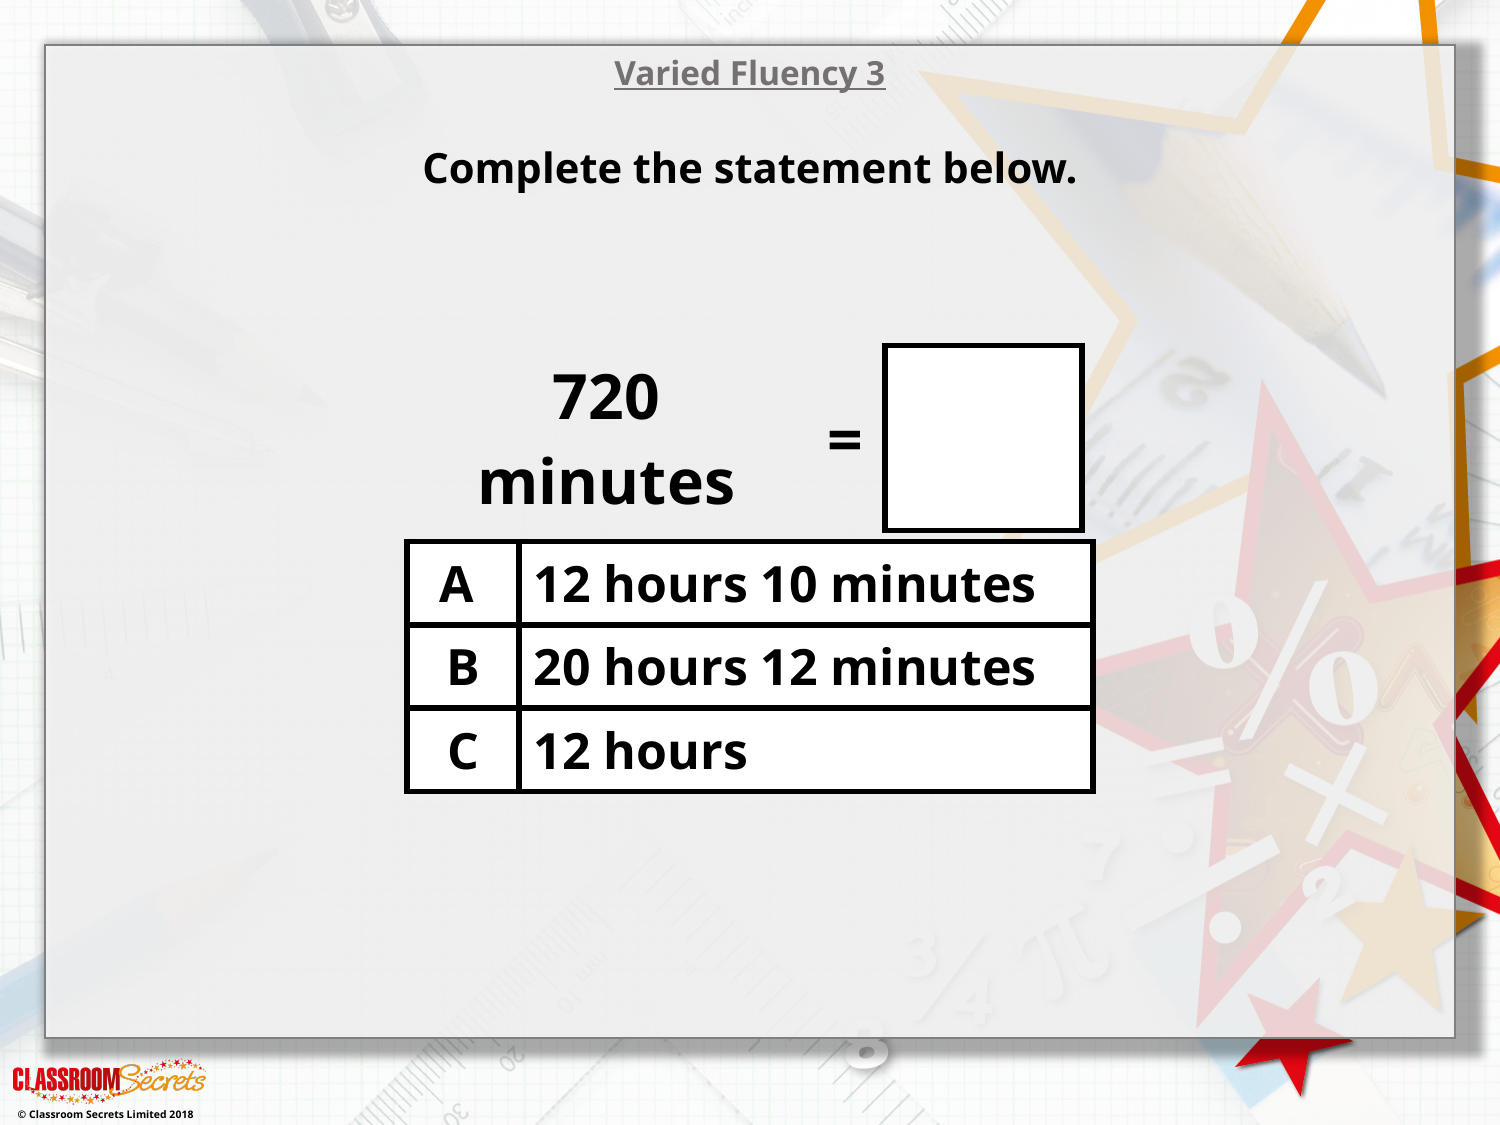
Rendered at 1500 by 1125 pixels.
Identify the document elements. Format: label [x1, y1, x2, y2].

picture [0, 0, 1500, 1125]
text_box [2, 1058, 216, 1125]
